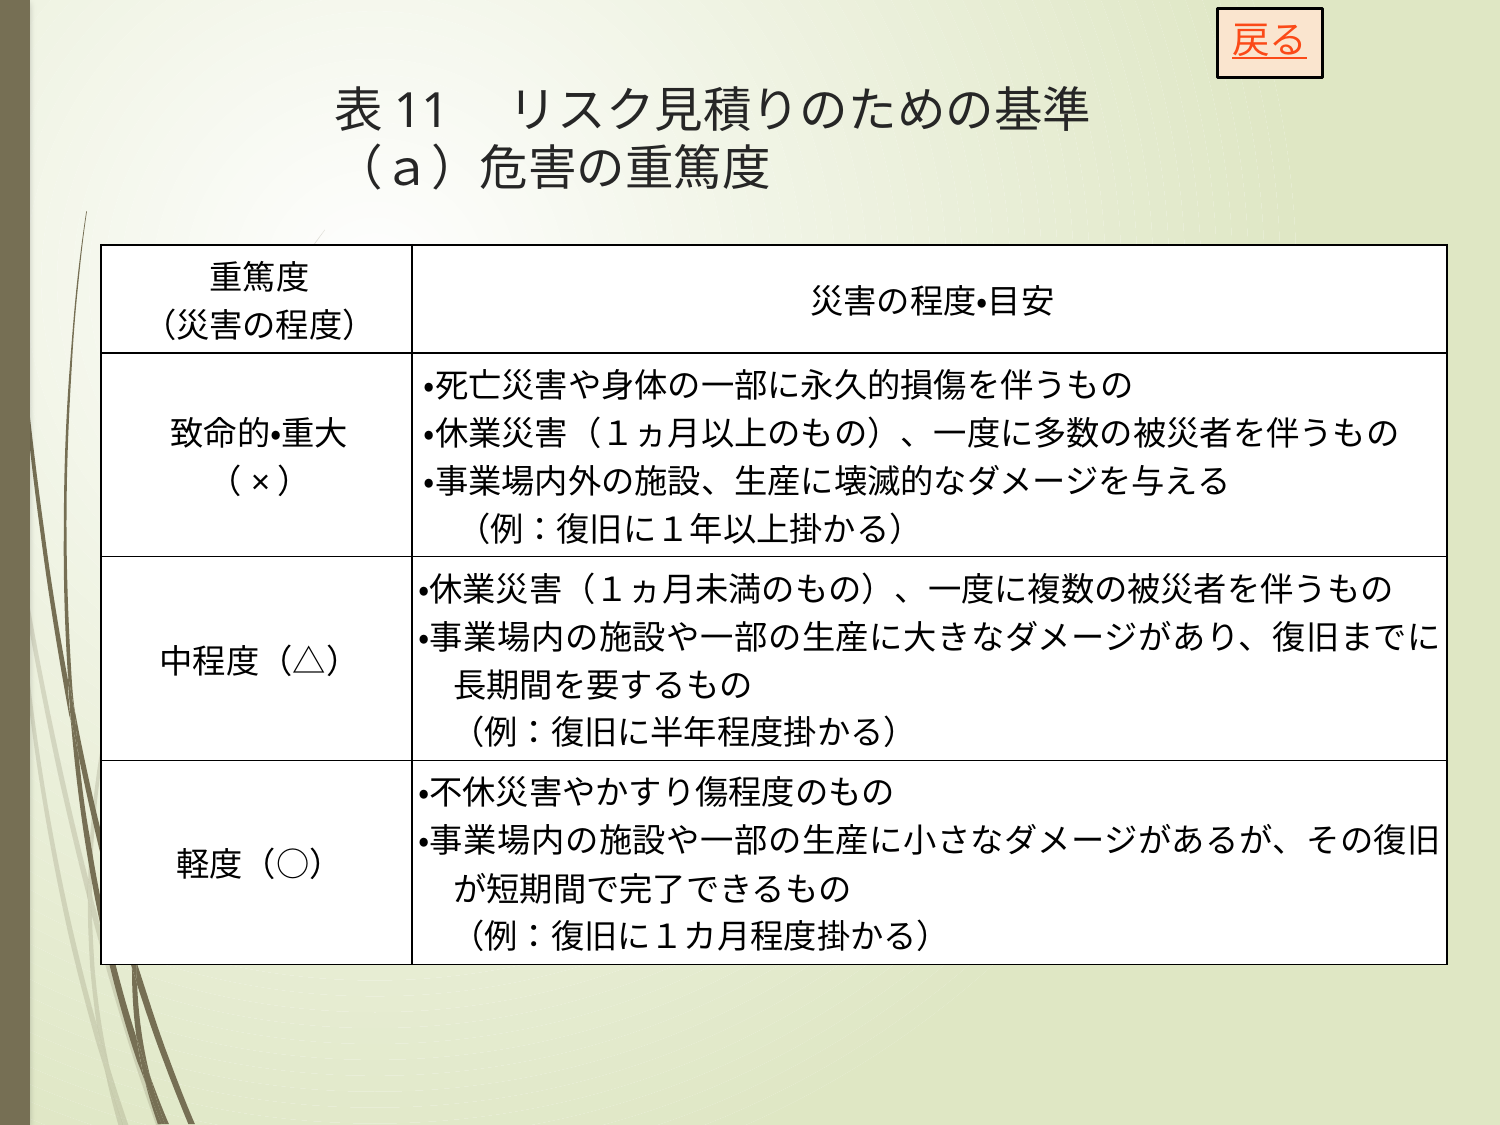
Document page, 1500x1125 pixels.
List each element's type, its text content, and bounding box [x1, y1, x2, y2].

table_header 重篤度 （災害の程度） [102, 246, 411, 352]
text_box 戻る [1217, 8, 1323, 78]
table_cell 軽度（○） [102, 761, 411, 964]
table_cell ・休業災害（１ヵ月未満のもの）、一度に複数の被災者を伴うもの ・事業場内の施設や一部の生産に大きなダメージがあり、復旧までに長期間を要するもの （例：復旧に半年程度掛かる） [413, 557, 1446, 760]
table_cell ・不休災害やかすり傷程度のもの ・事業場内の施設や一部の生産に小さなダメージがあるが、その復旧が短期間で完了できるもの （例：復旧に１カ月程度掛かる） [413, 761, 1446, 964]
table_header 災害の程度・目安 [413, 246, 1446, 352]
table_cell ・死亡災害や身体の一部に永久的損傷を伴うもの ・休業災害（１ヵ月以上のもの）、一度に多数の被災者を伴うもの ・事業場内外の施設、生産に壊滅的なダメージを与える （例：復旧に１年以上掛かる） [413, 354, 1446, 556]
title 表11 リスク見積りのための基準 （ａ）危害の重篤度 [319, 71, 1400, 204]
table_cell 中程度（△） [102, 557, 411, 760]
table_cell 致命的・重大 （×） [102, 354, 411, 556]
